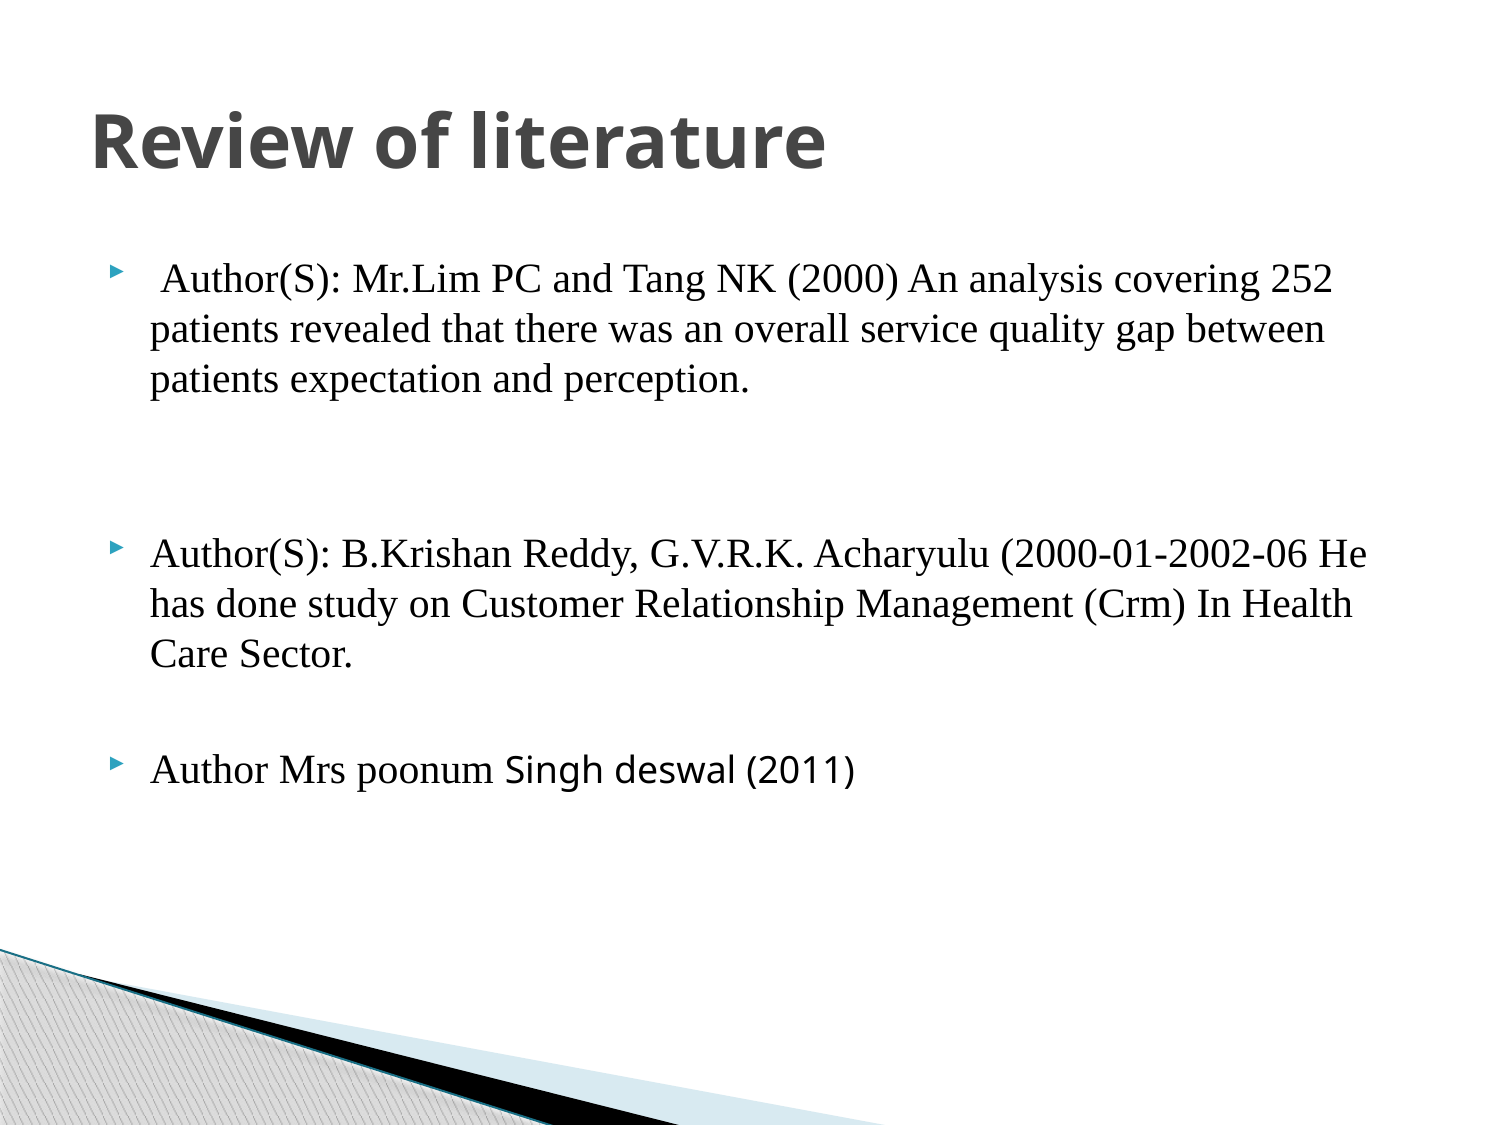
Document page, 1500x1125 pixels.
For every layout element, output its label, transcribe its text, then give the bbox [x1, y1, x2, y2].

list Author(S): Mr.Lim PC and Tang NK (2000) An analysis covering 252 patients revealed that there was an overall service quality gap between patients expectation and perception. Author(S): B.Krishan Reddy, G.V.R.K. Acharyulu (2000-01-2002-06 He has done study on Customer Relationship Management (Crm) In Health Care Sector. Author Mrs poonum Singh deswal (2011) [75, 243, 1425, 986]
title Review of literature [75, 45, 1425, 233]
